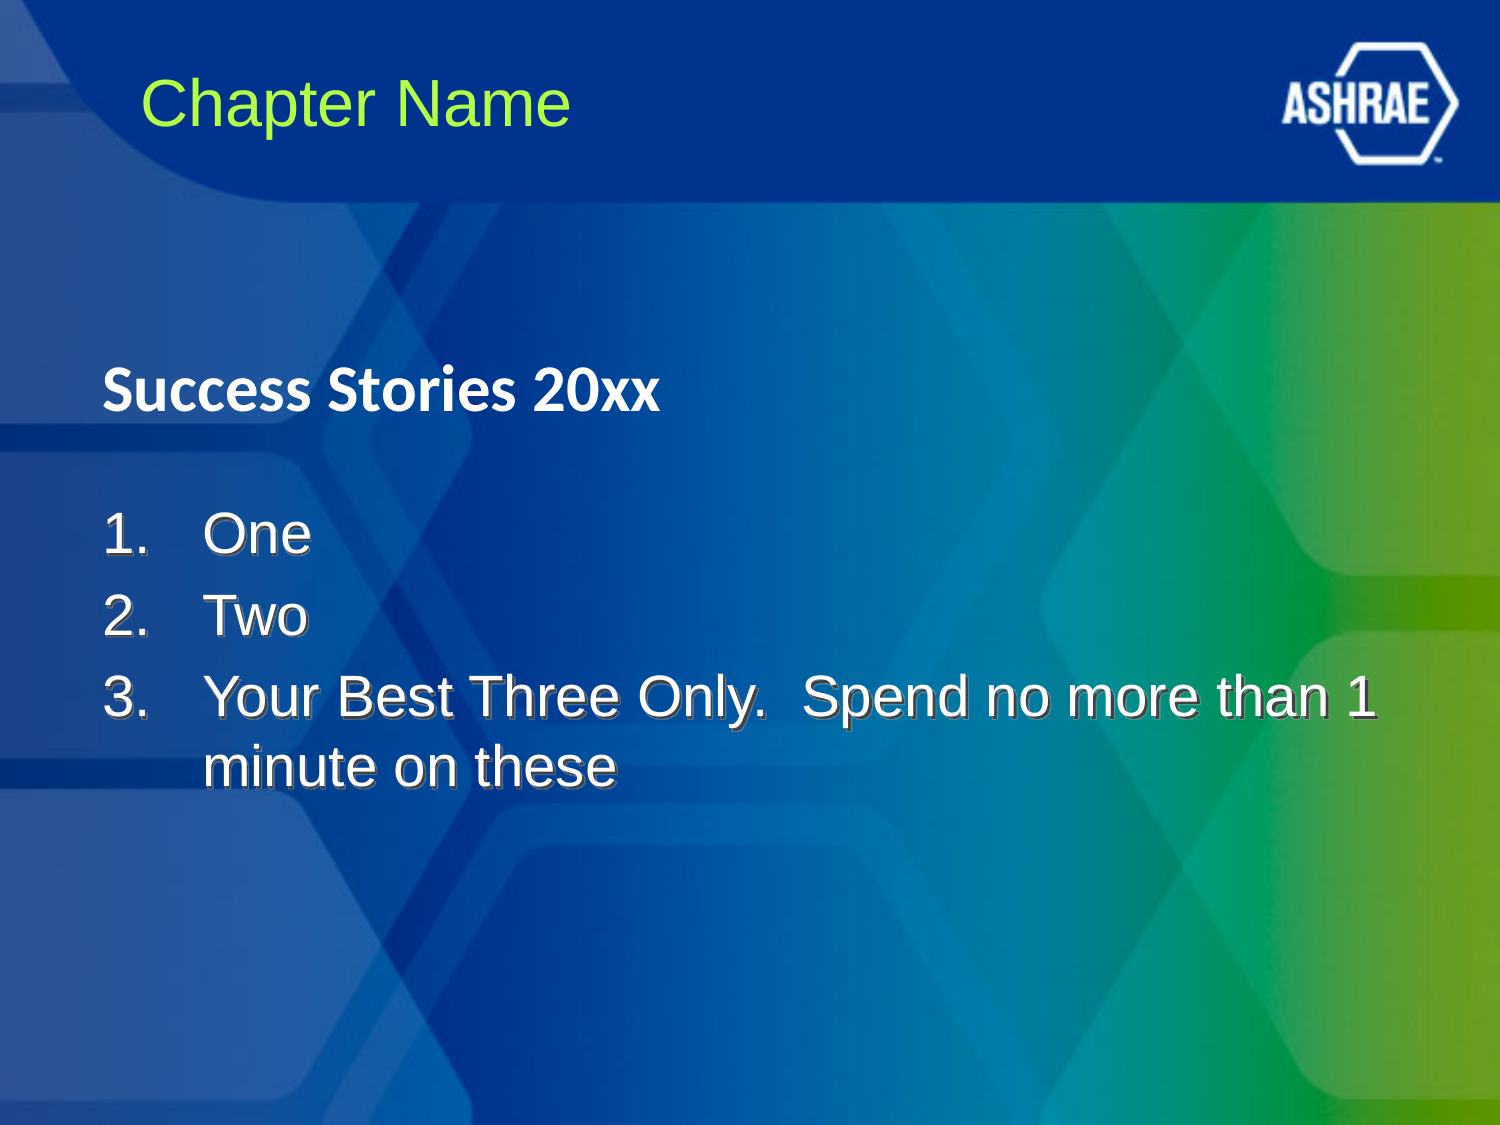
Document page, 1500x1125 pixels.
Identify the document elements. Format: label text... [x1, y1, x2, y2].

list One Two Your Best Three Only. Spend no more than 1 minute on these [87, 487, 1438, 1063]
picture [0, 0, 1500, 1125]
title Chapter Name [125, 24, 1425, 175]
text_box Success Stories 20xx [87, 337, 1425, 433]
